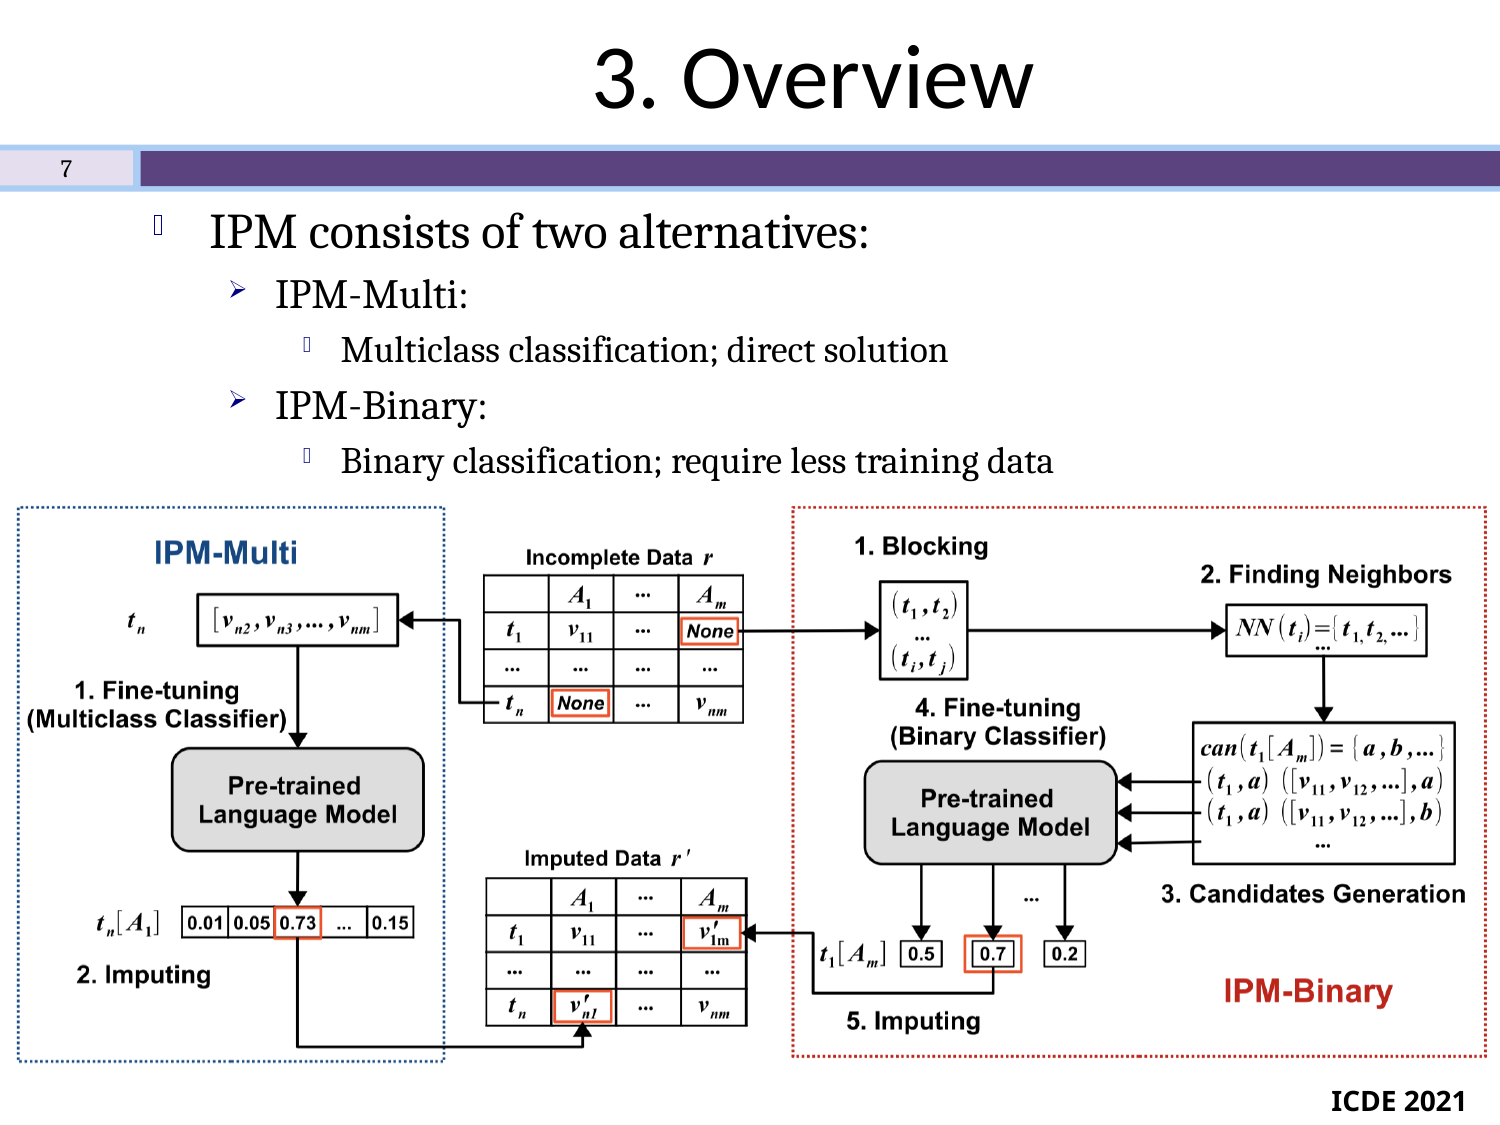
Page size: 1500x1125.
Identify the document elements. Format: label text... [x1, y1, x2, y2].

list IPM consists of two alternatives: IPM-Multi: Multiclass classification; direct solution IPM-Binary: Binary classification; require less training data [138, 191, 1489, 498]
picture [0, 498, 1500, 1077]
title 3. Overview [138, 4, 1489, 140]
text_box ICDE 2021 [1316, 1077, 1483, 1125]
slide_number 7 [0, 144, 133, 192]
